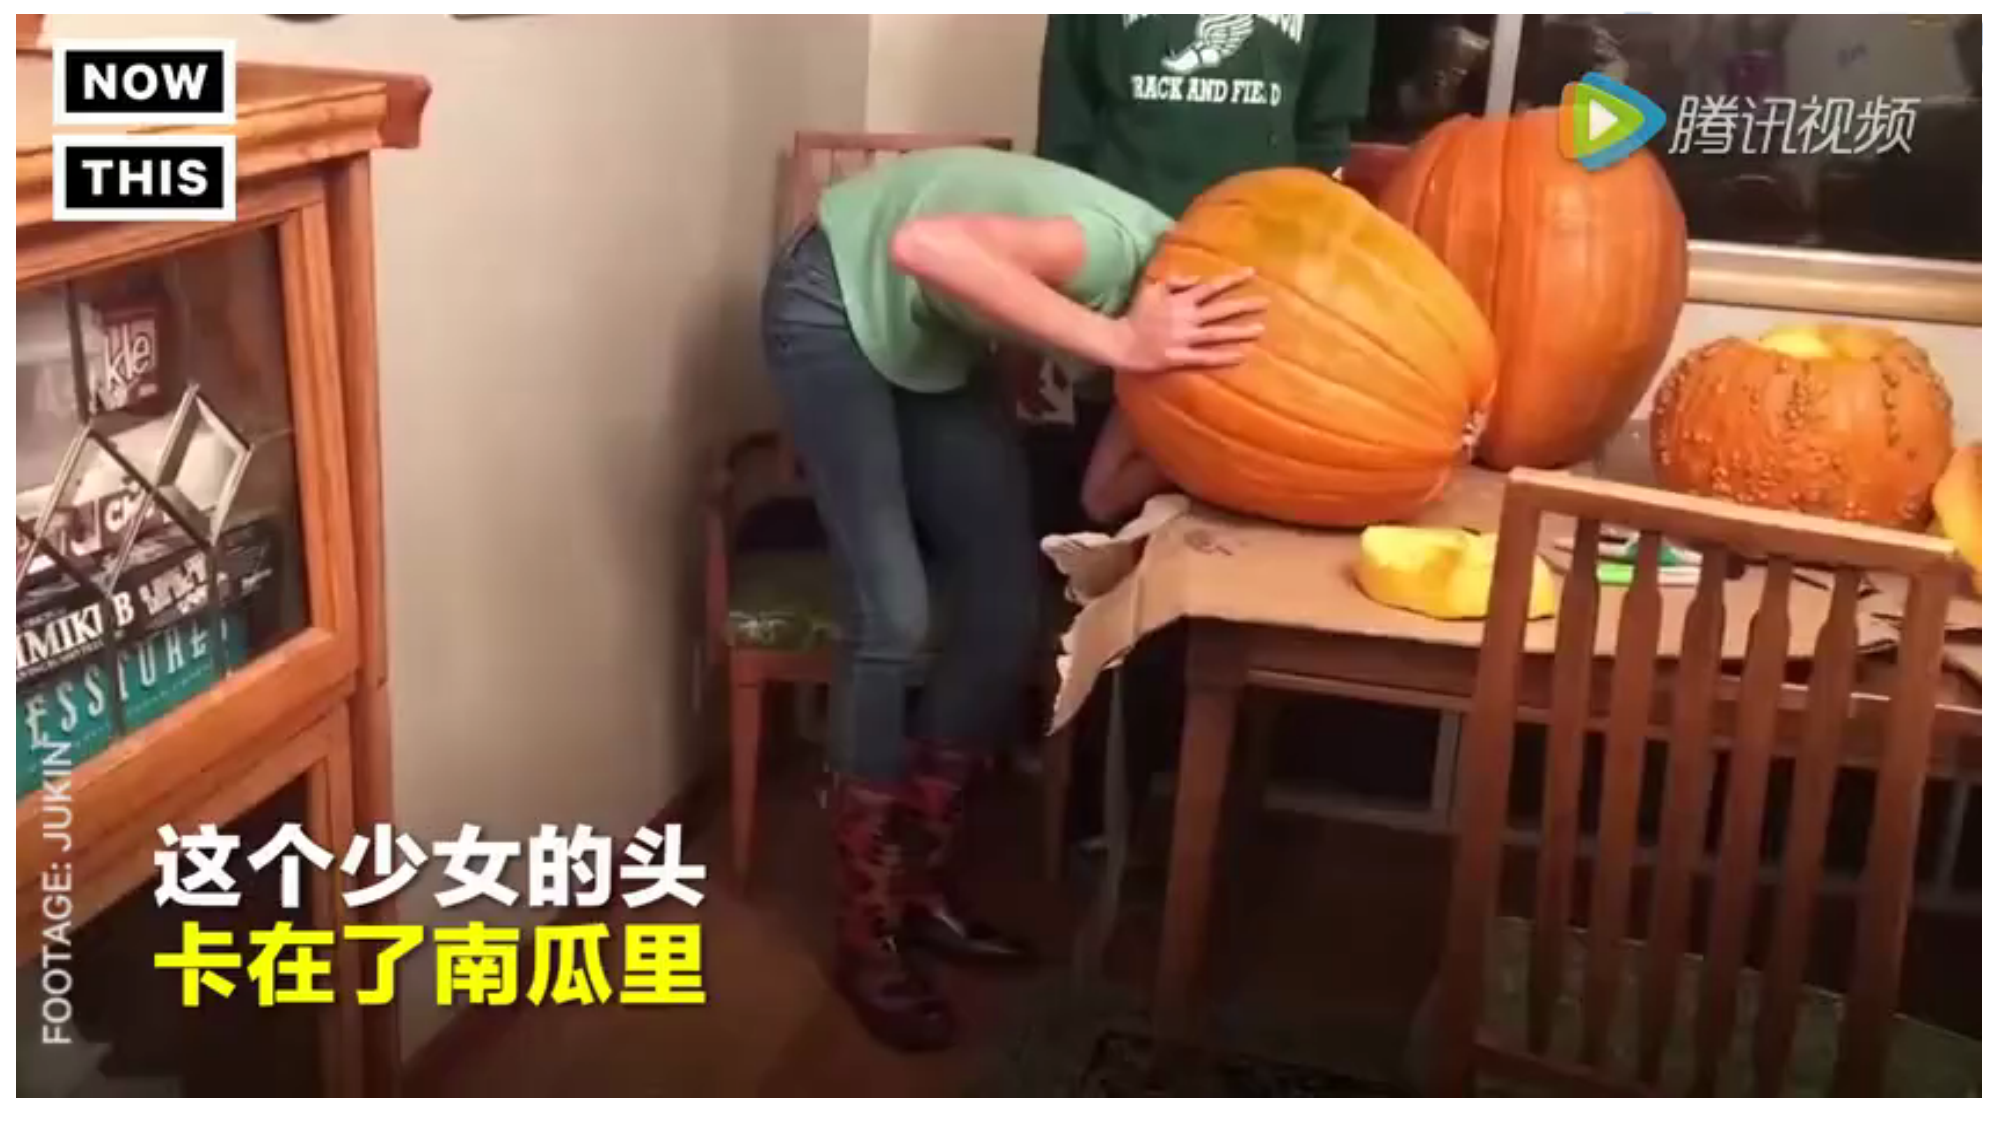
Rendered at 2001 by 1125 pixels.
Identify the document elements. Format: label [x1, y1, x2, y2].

text_box [15, 13, 1983, 1099]
